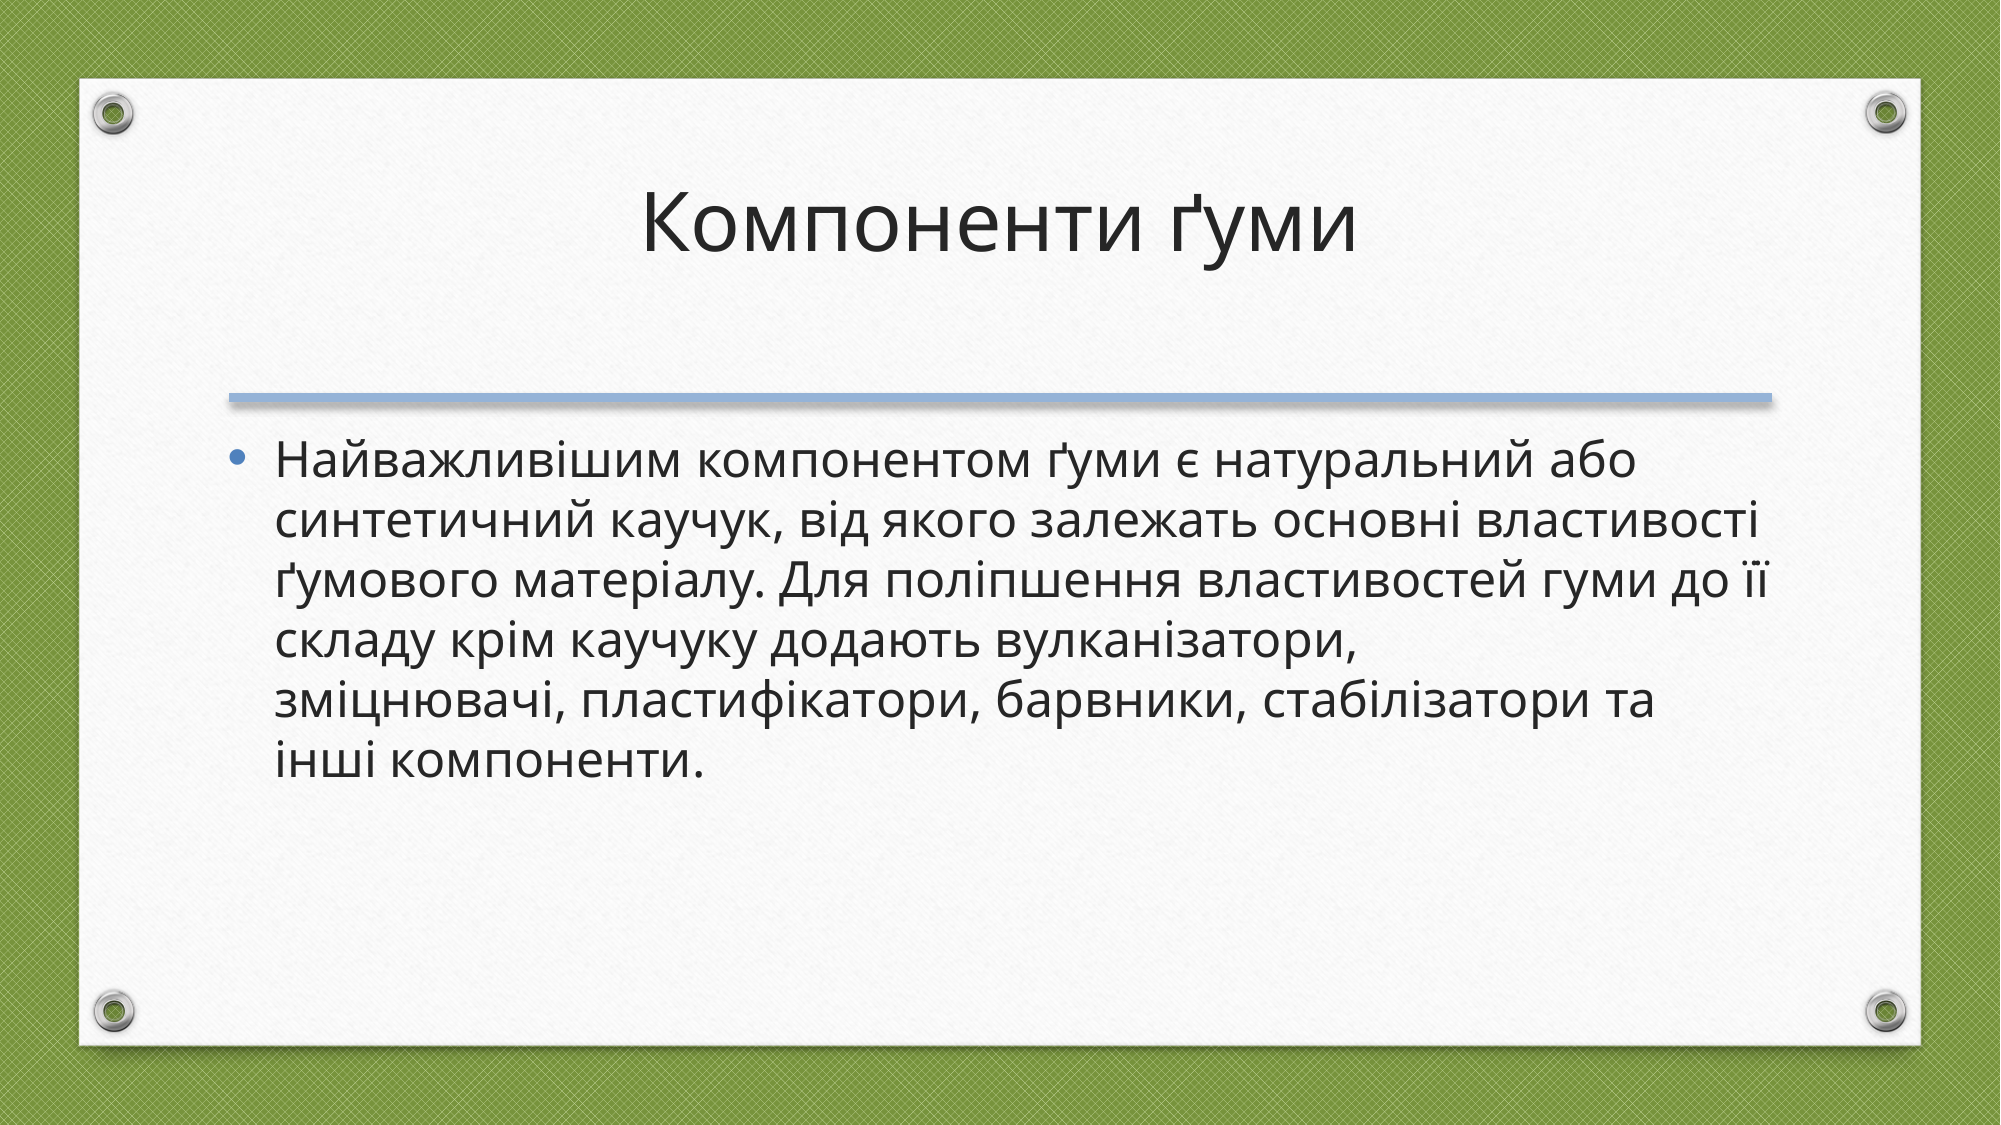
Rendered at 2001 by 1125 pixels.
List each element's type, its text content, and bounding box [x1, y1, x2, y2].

list Найважливішим компонентом ґуми є натуральний або синтетичний каучук, від якого залежать основні властивості ґумового матеріалу. Для поліпшення властивостей гуми до її складу крім каучуку додають вулканізатори, зміцнювачі, пластифікатори, барвники, стабілізатори та інші компоненти. [212, 419, 1788, 964]
title Компоненти ґуми [212, 161, 1788, 375]
picture [0, 0, 2000, 1125]
